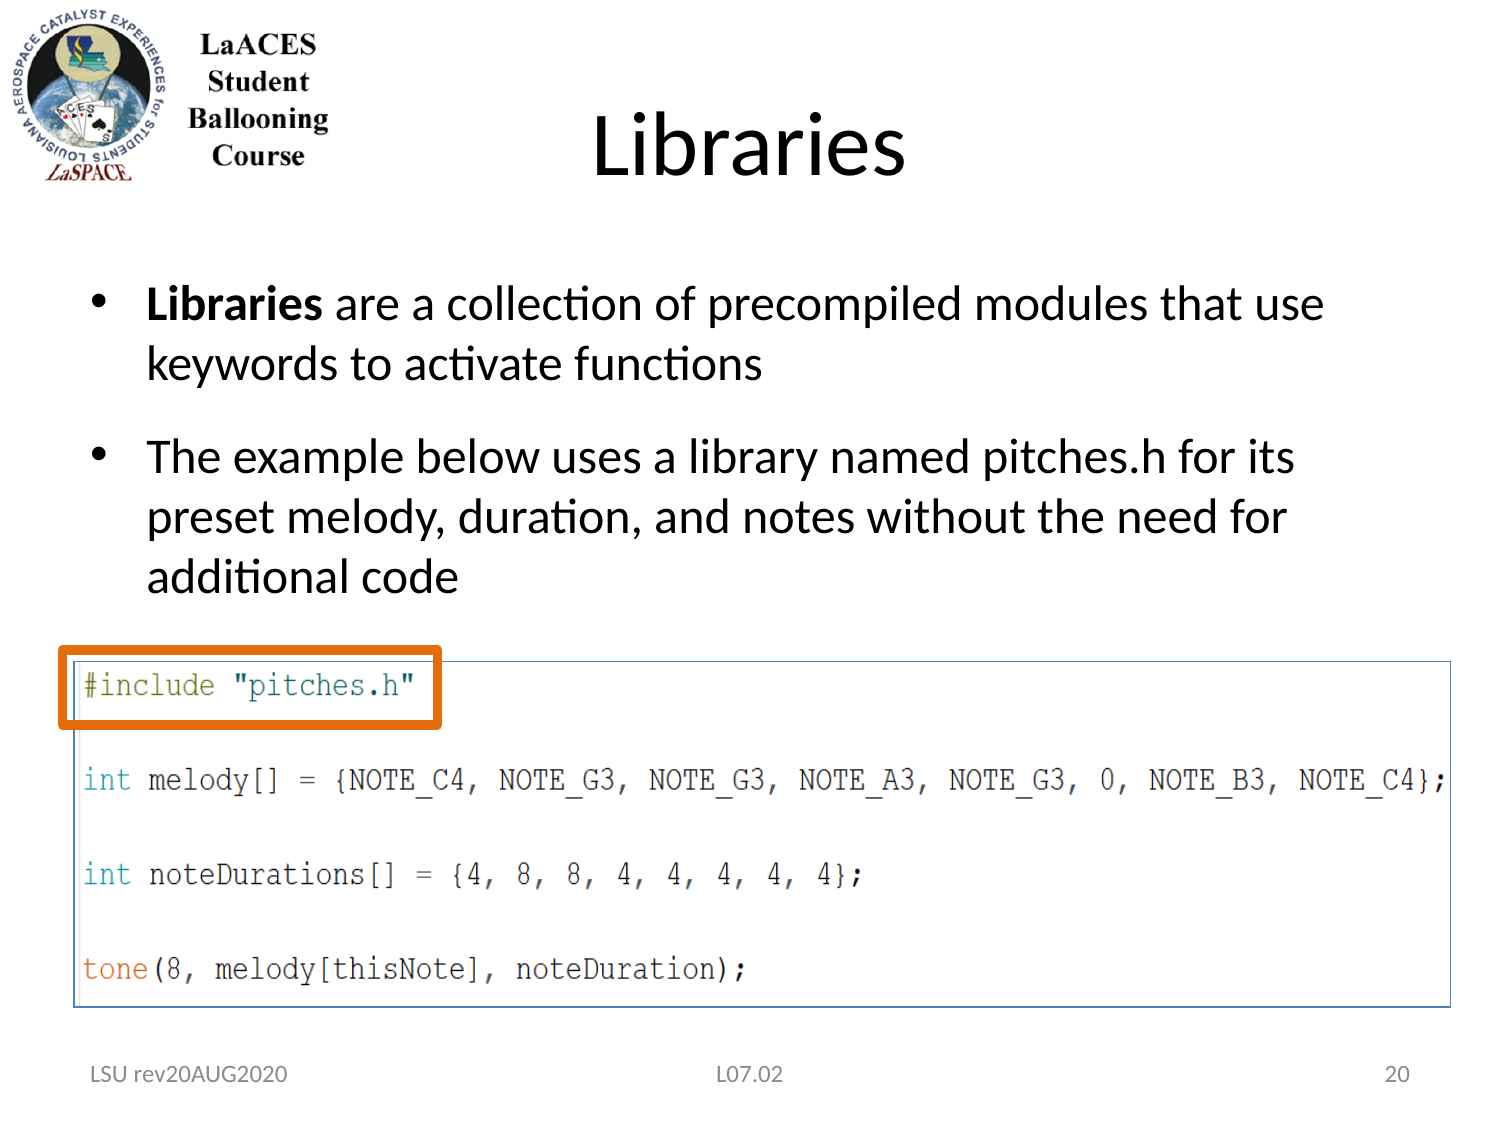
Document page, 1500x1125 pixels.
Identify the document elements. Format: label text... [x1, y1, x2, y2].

picture [0, 0, 350, 189]
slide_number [75, 1042, 425, 1103]
title Libraries [75, 45, 1425, 233]
slide_number 20 [1074, 1042, 1425, 1103]
text_box [60, 648, 439, 727]
footer L07.02 [512, 1042, 988, 1103]
picture [74, 662, 1451, 1007]
list Libraries are a collection of precompiled modules that use keywords to activate functions The example below uses a library named pitches.h for its preset melody, duration, and notes without the need for additional code [75, 262, 1425, 638]
